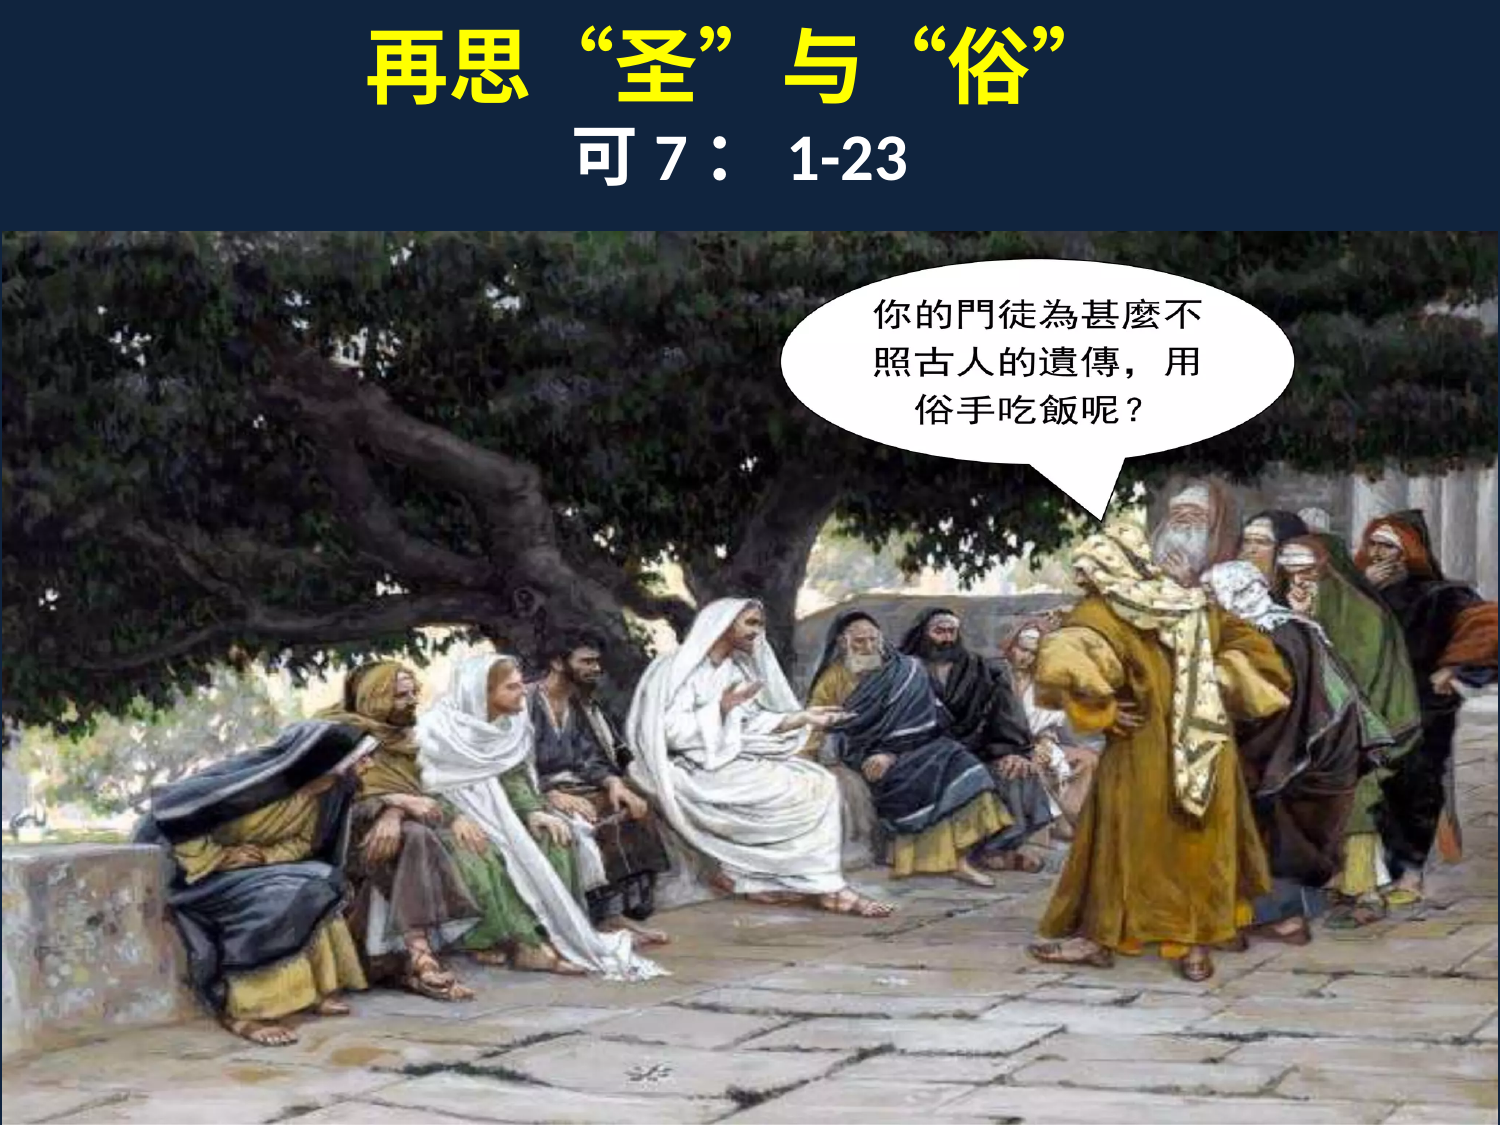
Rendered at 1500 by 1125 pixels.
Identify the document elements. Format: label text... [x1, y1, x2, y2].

title 再思“圣”与“俗” 可7：1-23 [0, 0, 1498, 209]
picture [2, 231, 1498, 1125]
